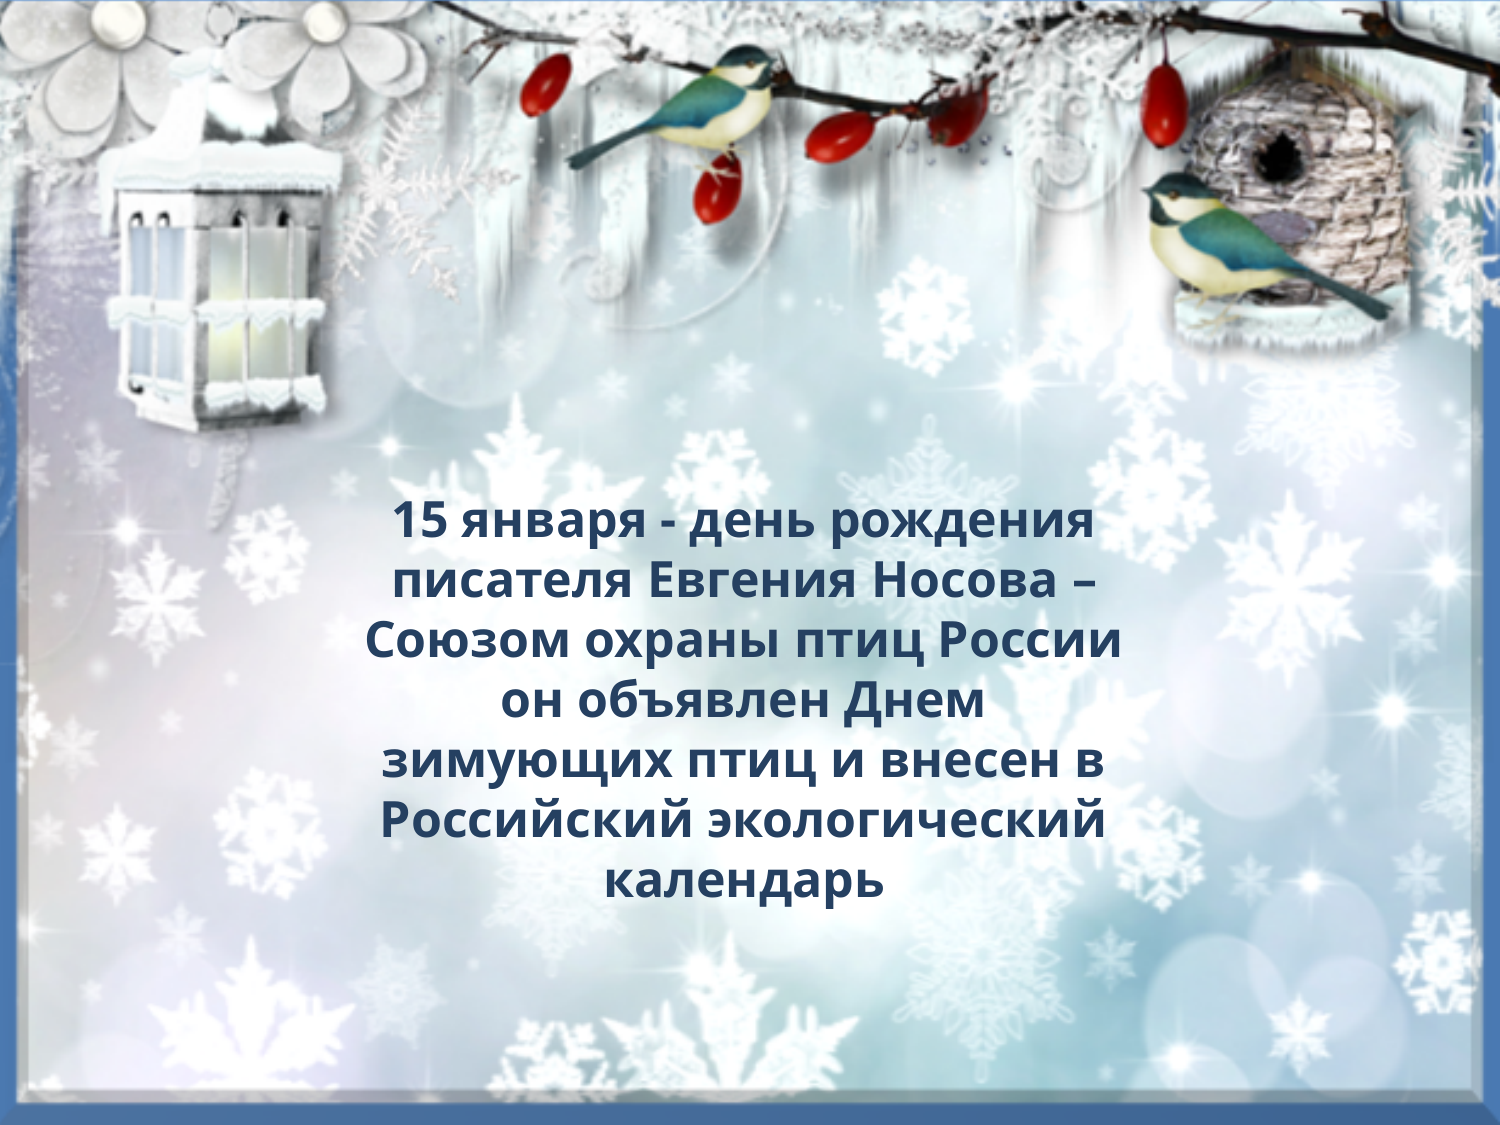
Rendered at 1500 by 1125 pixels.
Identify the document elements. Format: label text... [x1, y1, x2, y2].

picture [0, 0, 1500, 1125]
text_box 15 января - день рождения писателя Евгения Носова – Союзом охраны птиц России он объявлен Днем зимующих птиц и внесен в Российский экологический календарь [336, 479, 1152, 915]
